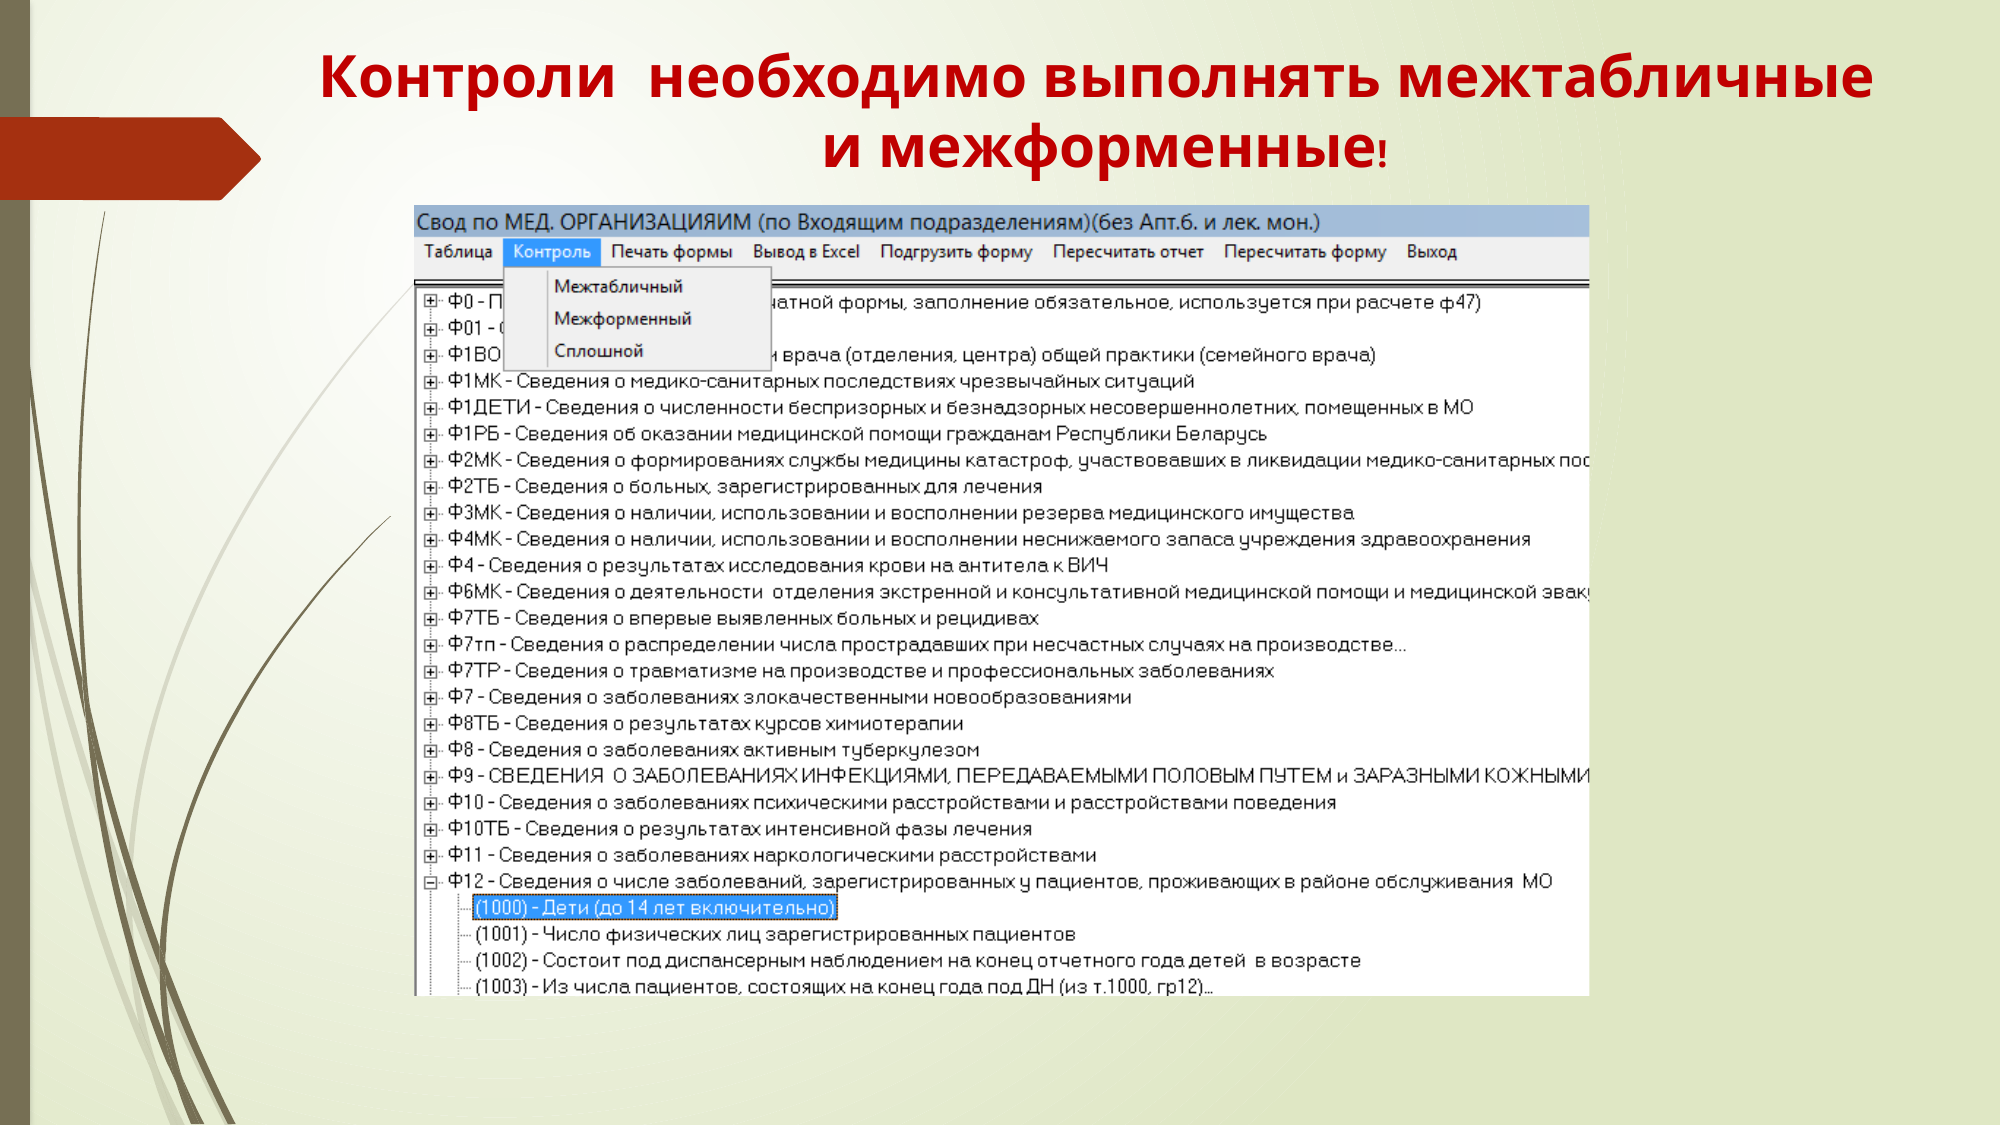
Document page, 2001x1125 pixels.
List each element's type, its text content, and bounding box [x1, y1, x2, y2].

picture [413, 205, 1590, 996]
text_box Контроли необходимо выполнять межтабличные и межформенные! [286, 31, 1908, 186]
